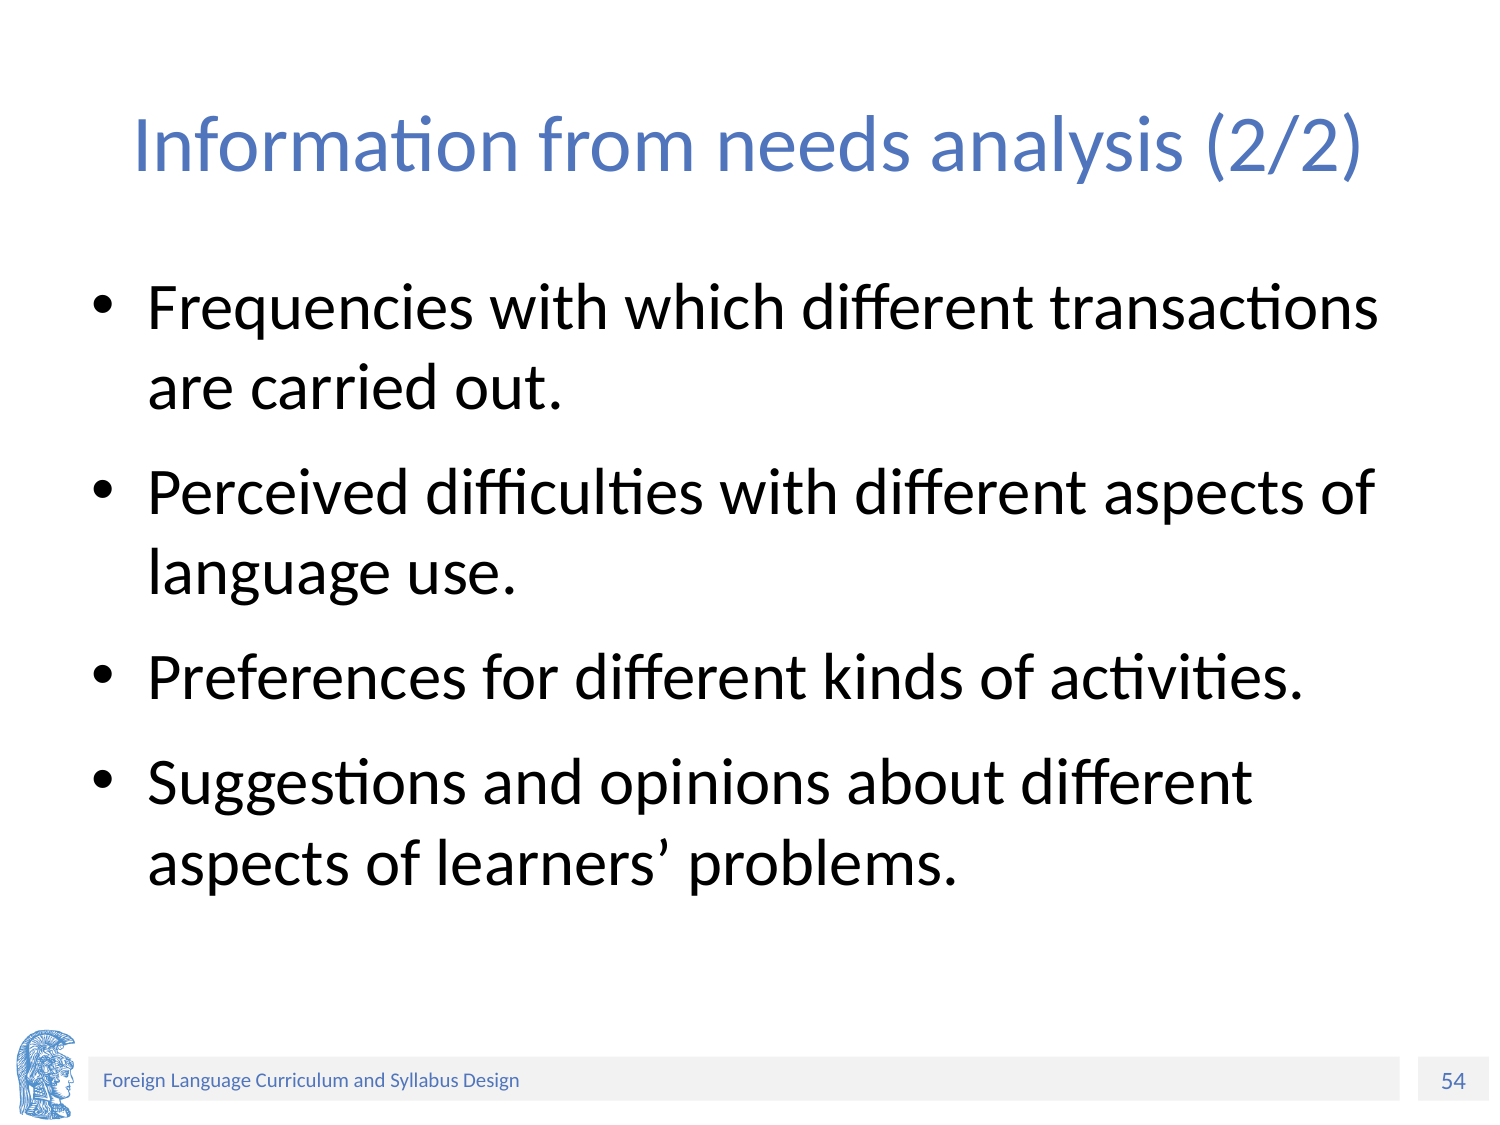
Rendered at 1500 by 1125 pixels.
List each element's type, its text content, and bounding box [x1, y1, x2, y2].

list Frequencies with which different transactions are carried out. Perceived difficulties with different aspects of language use. Preferences for different kinds of activities. Suggestions and opinions about different aspects of learners’ problems. [76, 255, 1427, 998]
picture [9, 1026, 81, 1120]
title Information from needs analysis (2/2) [75, 45, 1425, 233]
